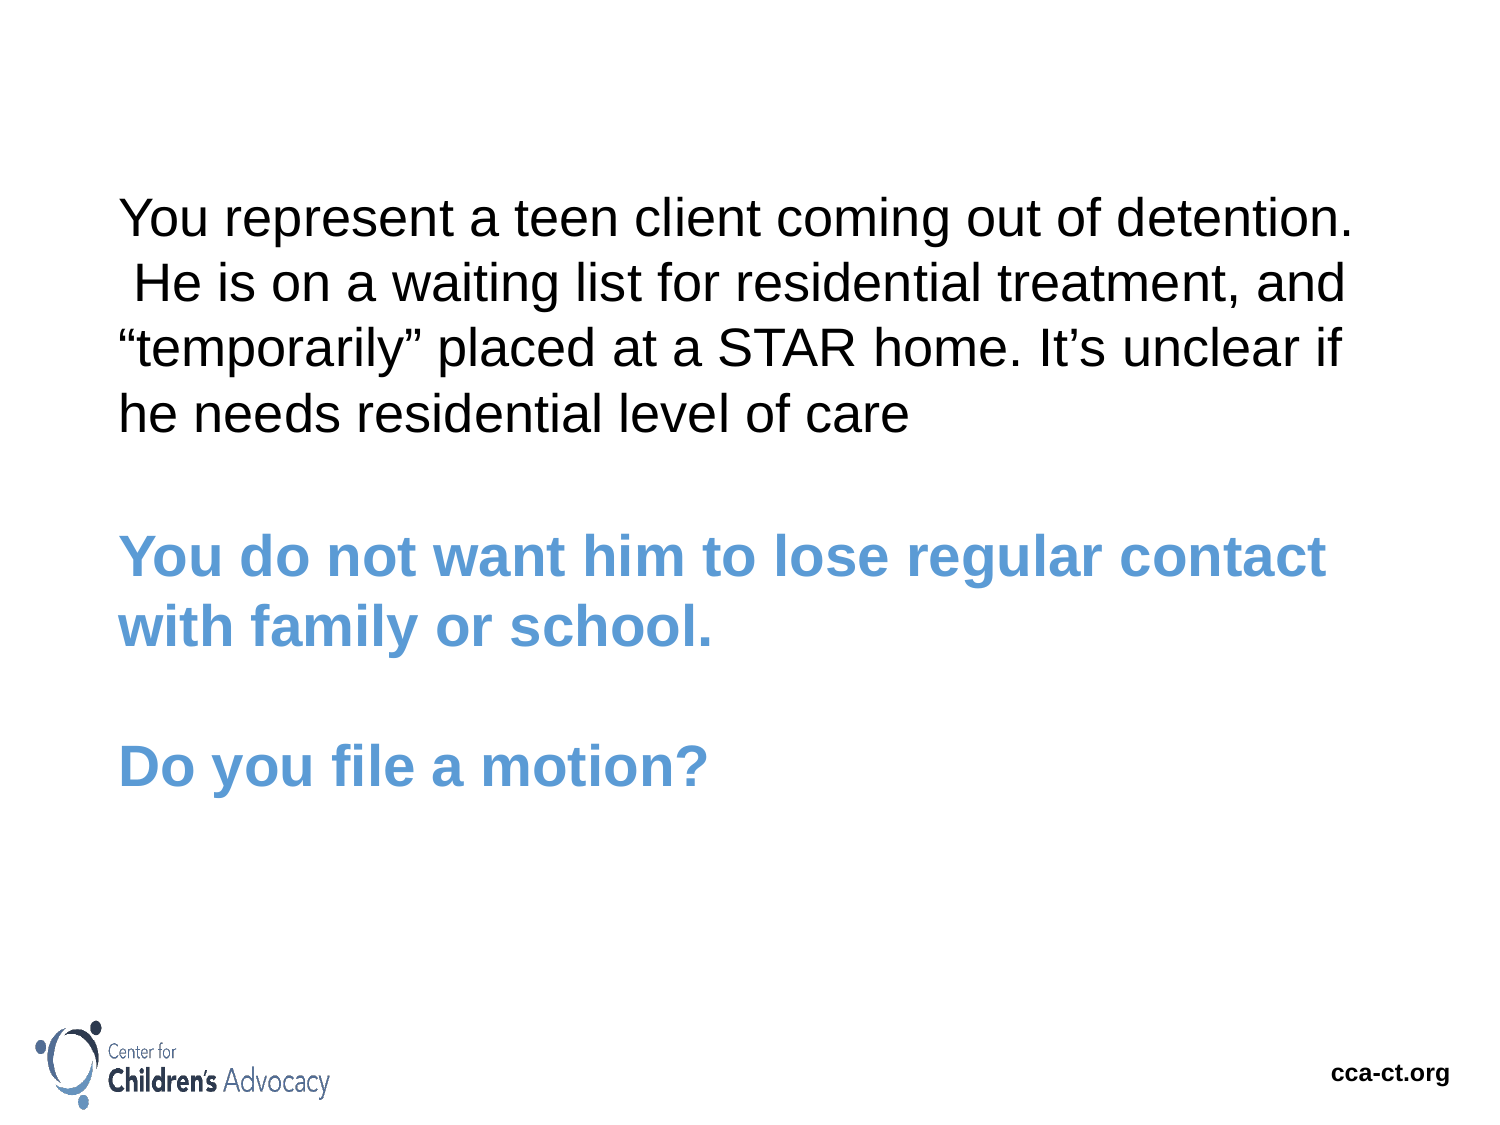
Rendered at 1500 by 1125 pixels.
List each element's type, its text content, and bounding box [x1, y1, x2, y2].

picture [34, 1018, 331, 1116]
list You represent a teen client coming out of detention. He is on a waiting list for residential treatment, and “temporarily” placed at a STAR home. It’s unclear if he needs residential level of care You do not want him to lose regular contact with family or school. Do you file a motion? [103, 174, 1375, 813]
